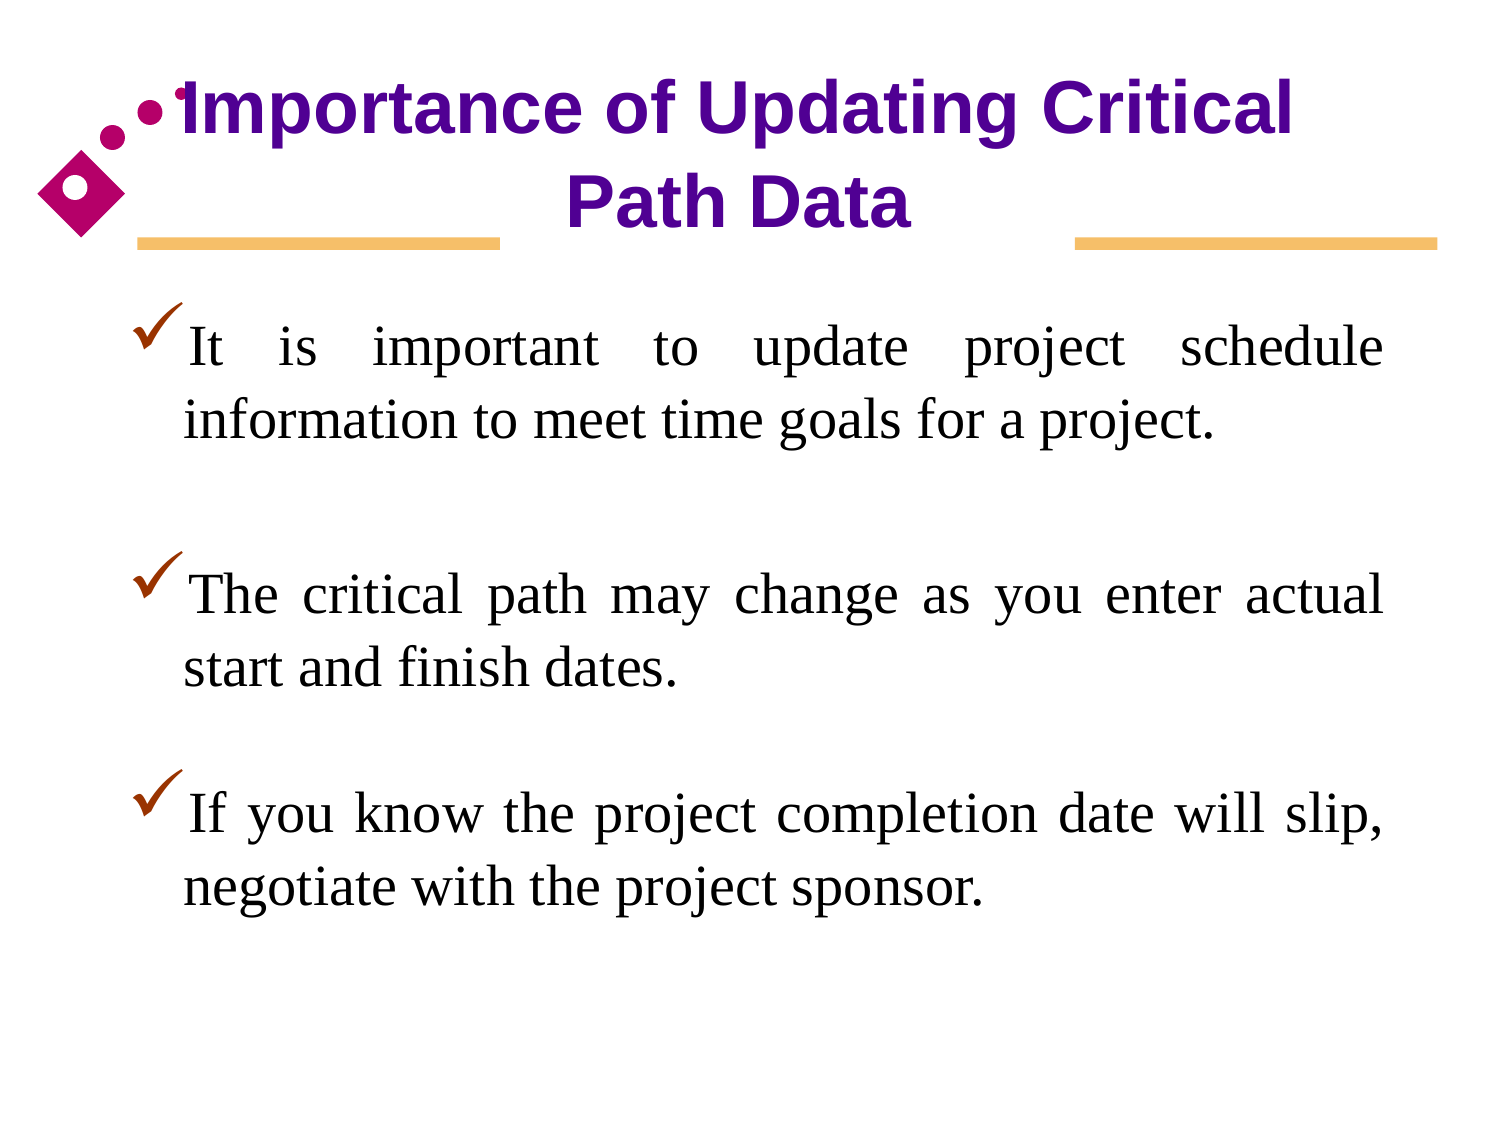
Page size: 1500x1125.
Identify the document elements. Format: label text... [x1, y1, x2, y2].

title Importance of Updating Critical Path Data [101, 47, 1376, 251]
list It is important to update project schedule information to meet time goals for a project. The critical path may change as you enter actual start and finish dates. If you know the project completion date will slip, negotiate with the project sponsor. [112, 296, 1401, 950]
